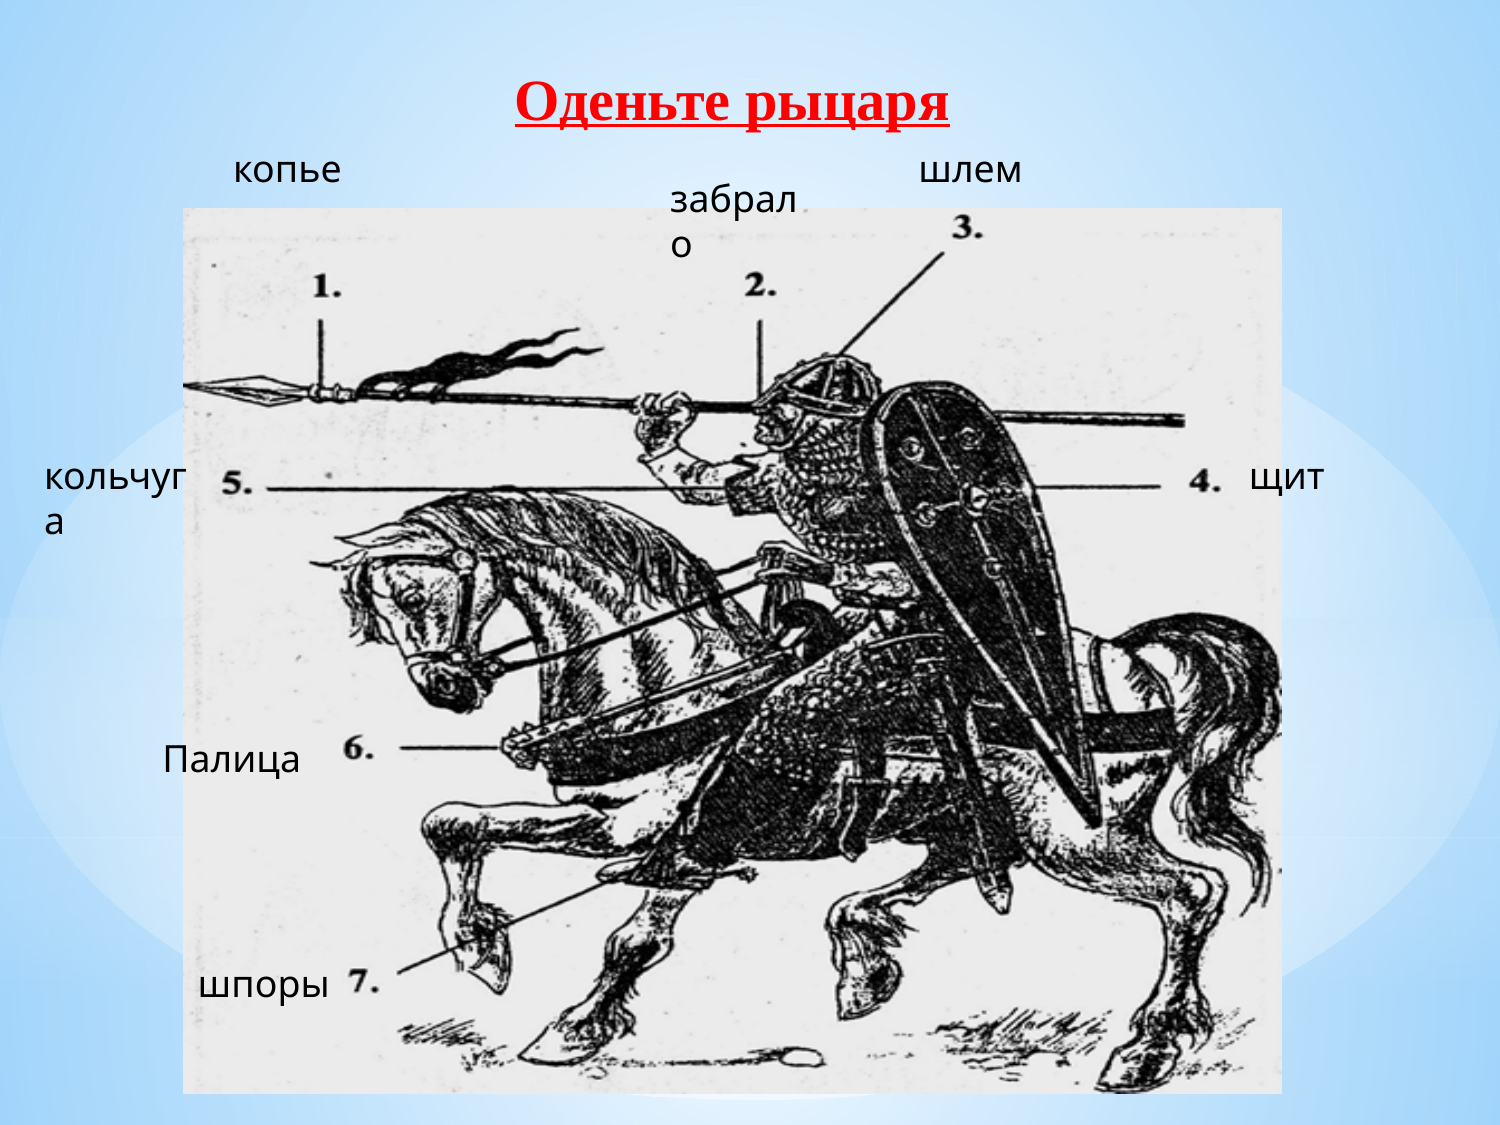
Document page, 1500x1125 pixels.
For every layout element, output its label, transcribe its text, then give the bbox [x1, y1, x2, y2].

text_box Оденьте рыцаря [171, 54, 1294, 140]
picture [182, 207, 1282, 1095]
text_box Палица [147, 727, 176, 788]
text_box копье [218, 137, 420, 197]
text_box кольчуга [29, 444, 176, 550]
text_box забрало [655, 167, 833, 205]
text_box щит [1286, 444, 1447, 505]
text_box шлем [903, 137, 1105, 197]
